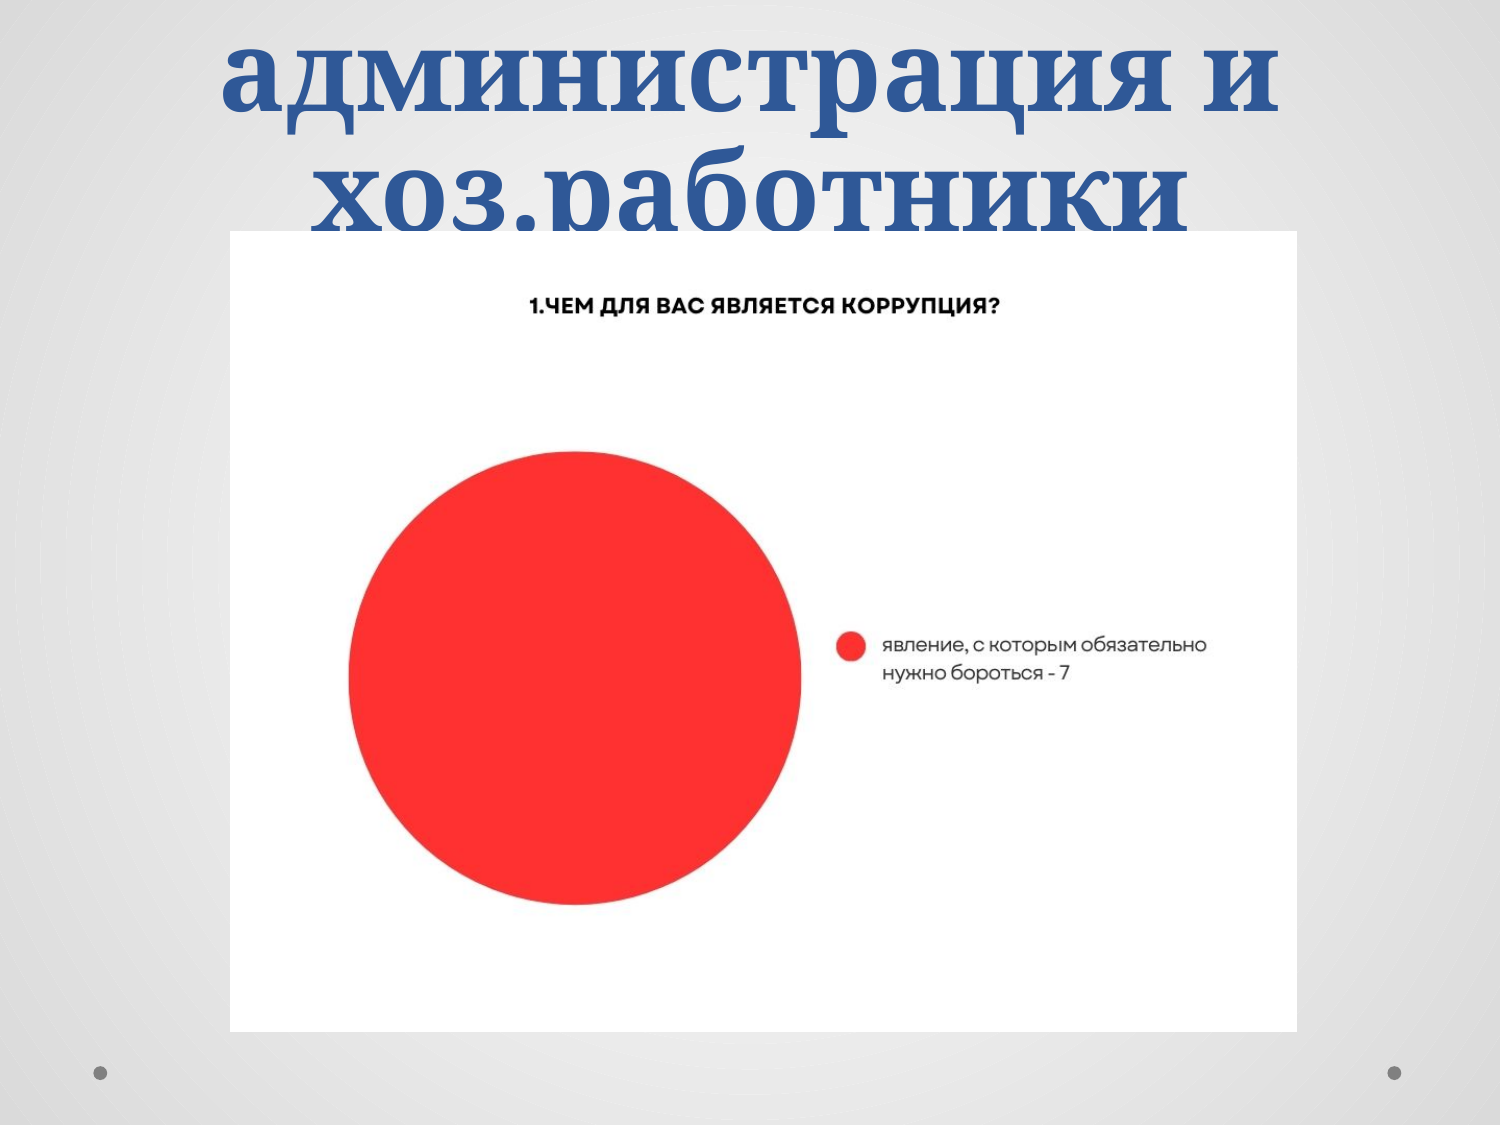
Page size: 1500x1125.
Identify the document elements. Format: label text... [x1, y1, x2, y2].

picture [229, 231, 1298, 1032]
title администрация и хоз.работники [75, 0, 1425, 263]
